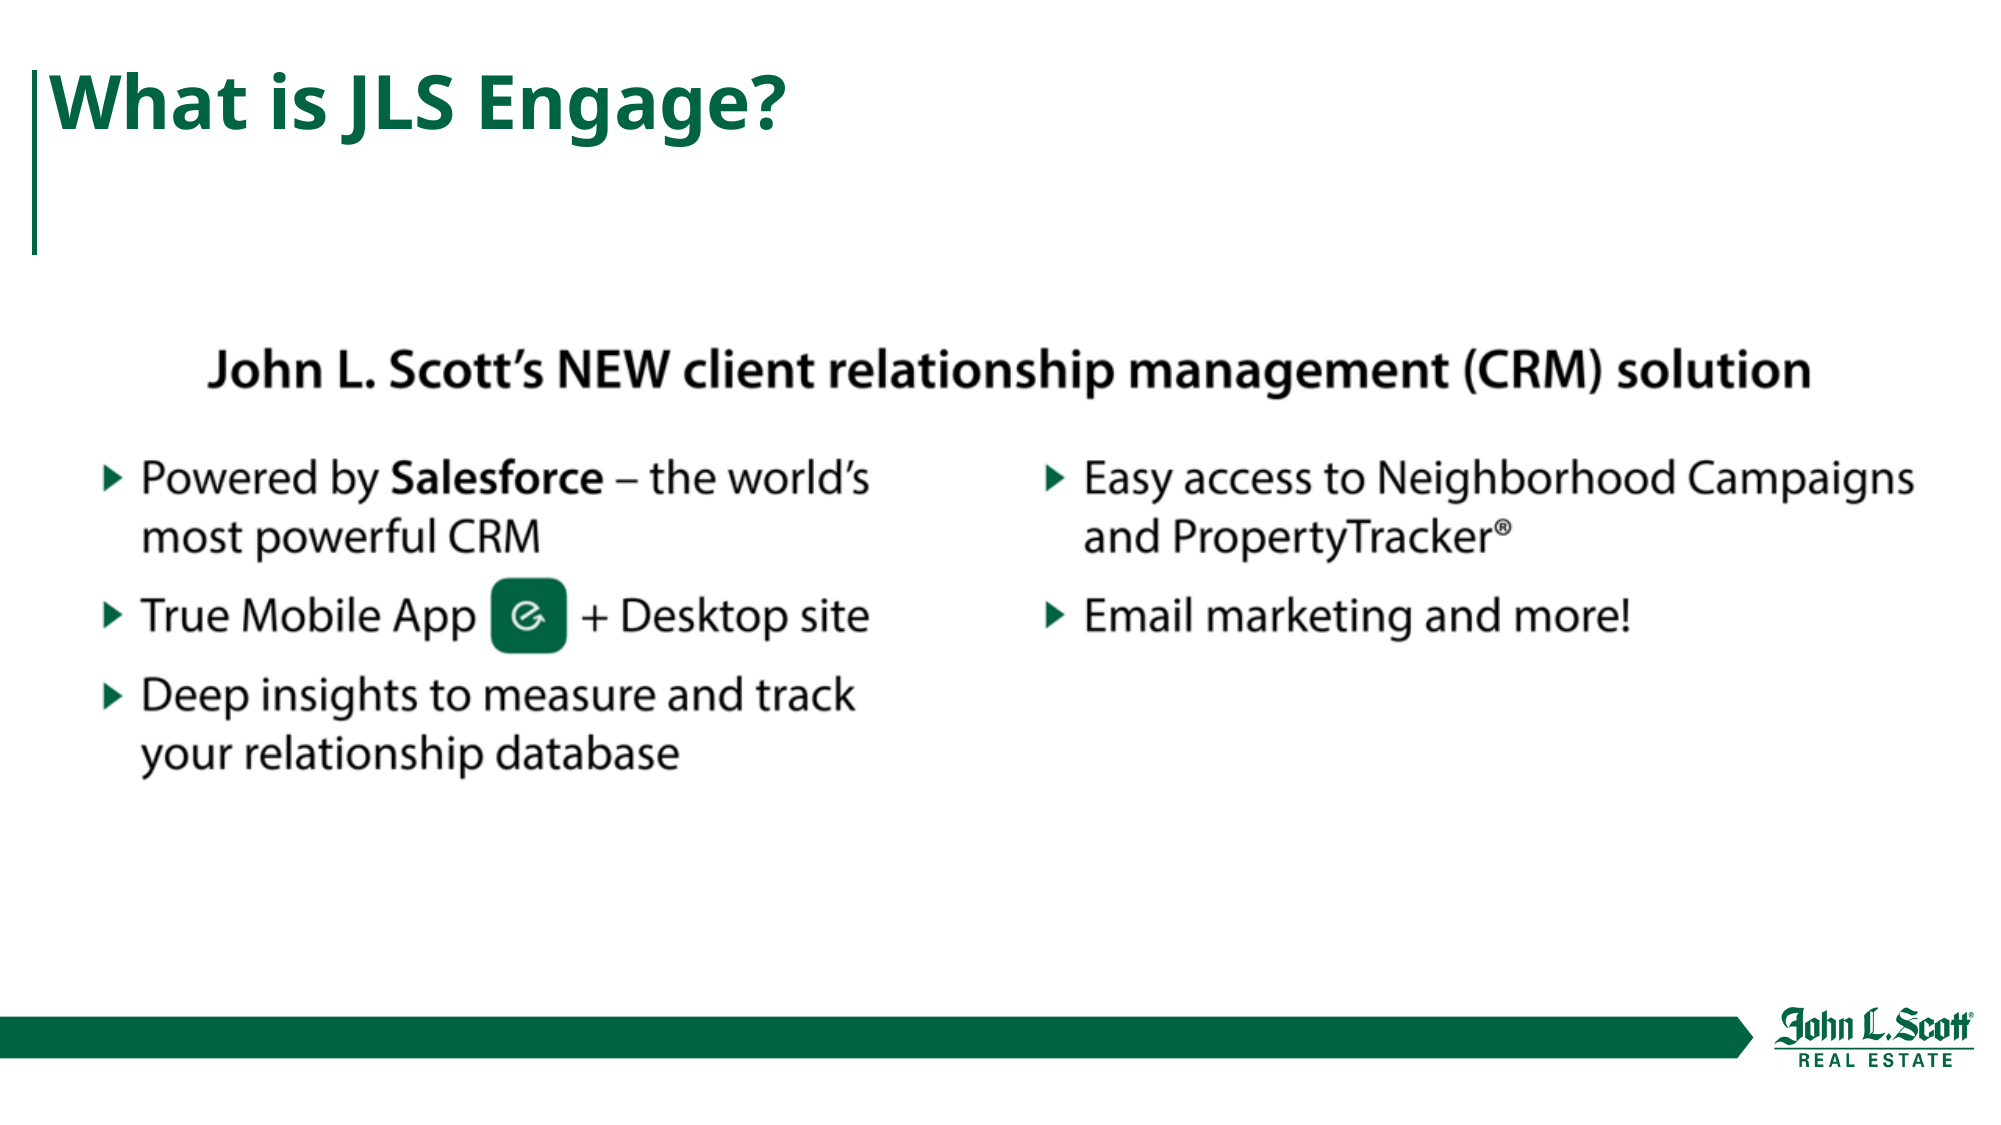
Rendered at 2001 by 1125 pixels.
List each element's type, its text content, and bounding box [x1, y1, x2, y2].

text_box [0, 1016, 1736, 1059]
text_box [1736, 1013, 1755, 1062]
text_box What is JLS Engage? [34, 46, 1304, 152]
picture [81, 332, 1919, 793]
picture [1771, 1000, 1975, 1075]
